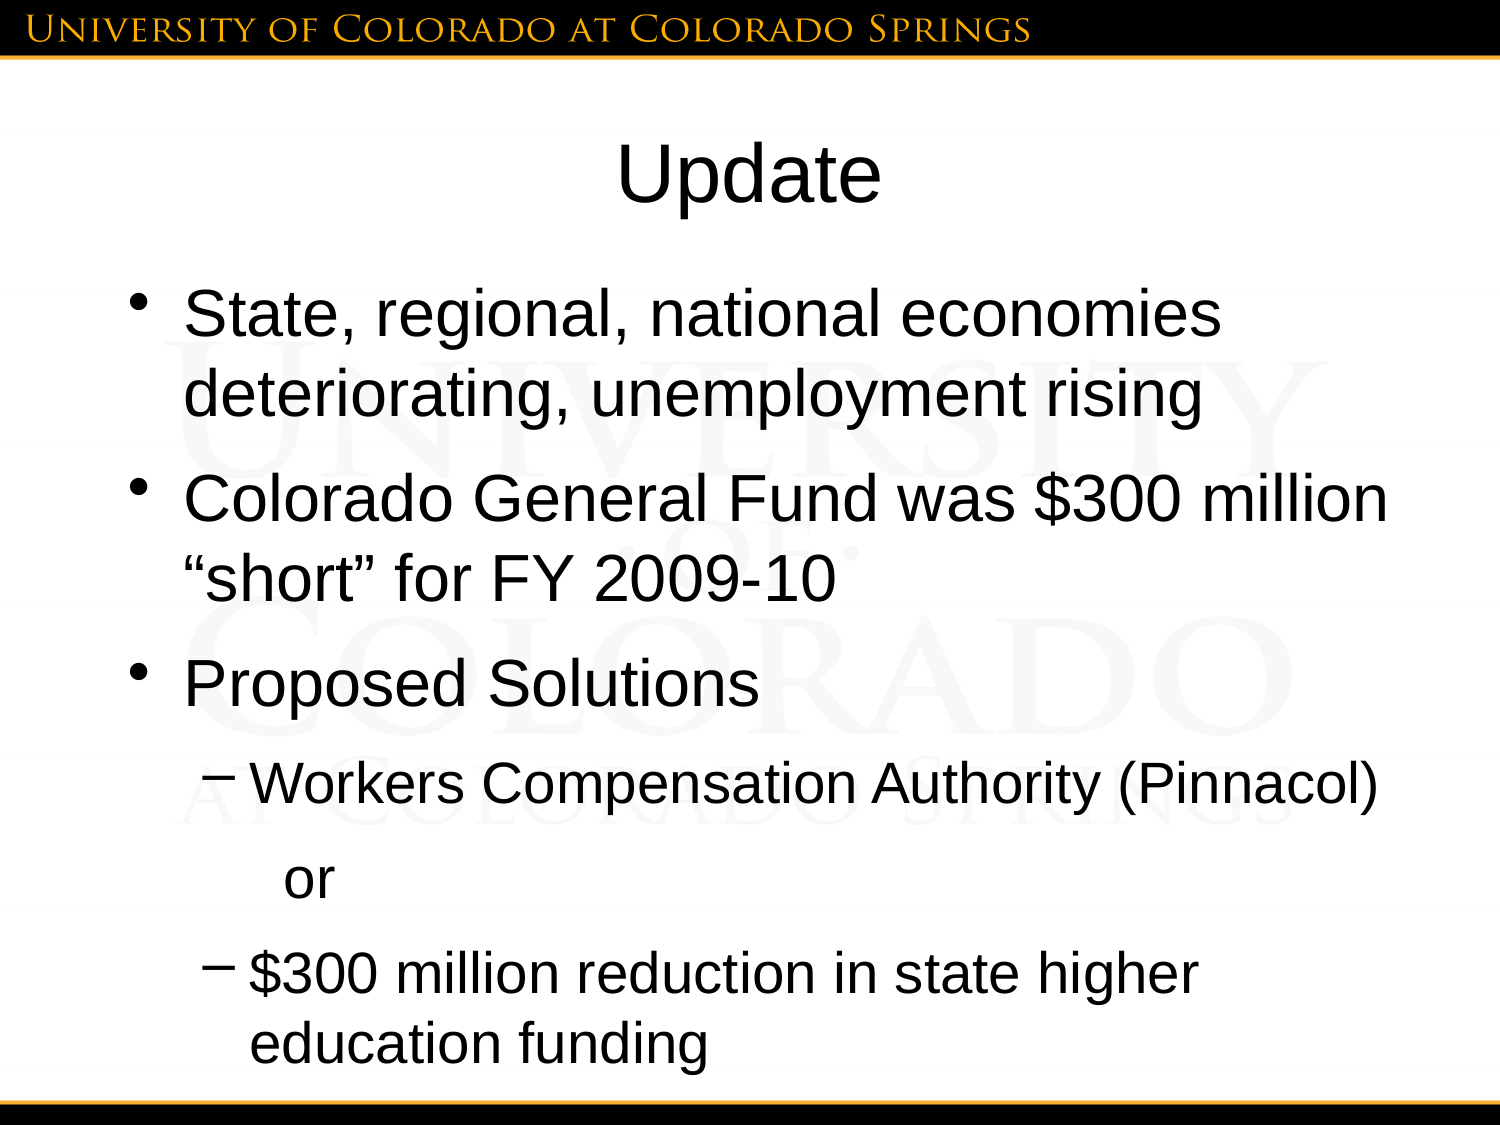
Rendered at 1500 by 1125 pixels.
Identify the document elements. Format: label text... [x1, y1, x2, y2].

list State, regional, national economies deteriorating, unemployment rising Colorado General Fund was $300 million “short” for FY 2009-10 Proposed Solutions Workers Compensation Authority (Pinnacol) or $300 million reduction in state higher education funding [112, 262, 1476, 938]
picture [0, 0, 1500, 1125]
title Update [112, 124, 1388, 213]
